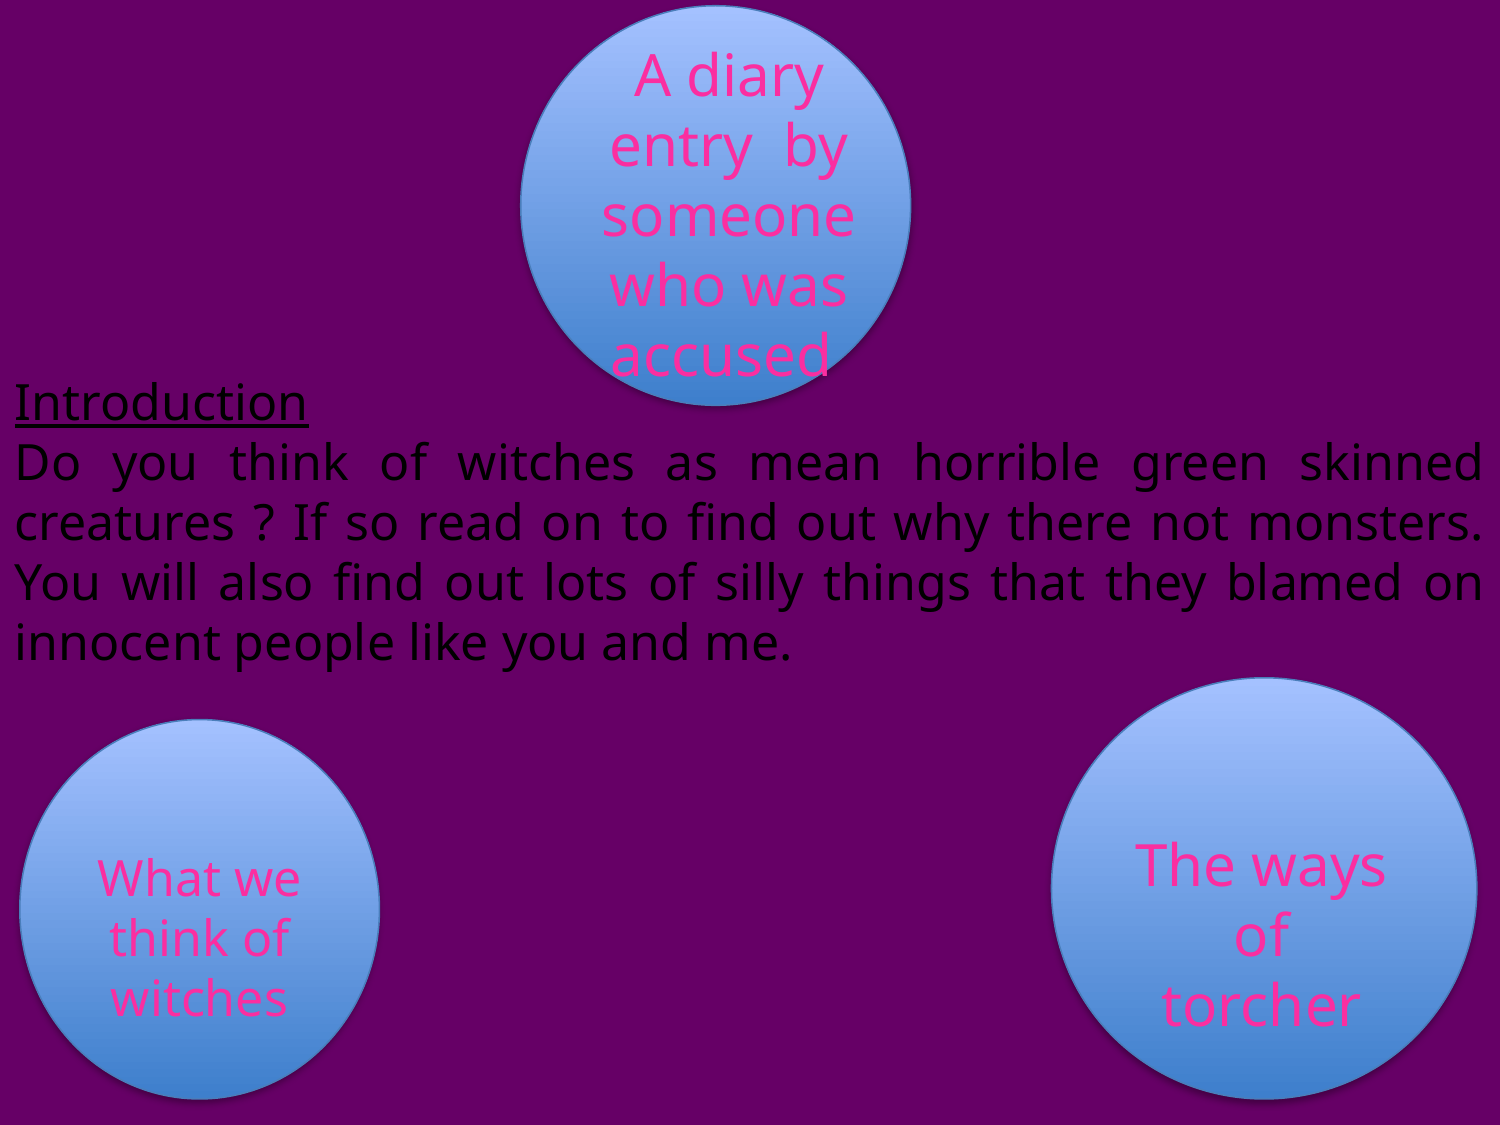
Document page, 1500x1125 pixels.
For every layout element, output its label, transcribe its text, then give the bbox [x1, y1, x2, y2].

text_box [1050, 678, 1478, 1043]
text_box [619, 4, 813, 31]
text_box A diary entry by someone who was accused [575, 31, 883, 362]
text_box The ways of torcher [1114, 820, 1410, 1045]
text_box [1120, 1045, 1408, 1100]
text_box What we think of witches [19, 838, 380, 1034]
text_box [32, 718, 368, 838]
text_box [63, 1034, 337, 1100]
text_box Introduction Do you think of witches as mean horrible green skinned creatures ? If so read on to find out why there not monsters. You will also find out lots of silly things that they blamed on innocent people like you and me. [0, 362, 1500, 678]
text_box [519, 66, 575, 345]
text_box [883, 101, 912, 310]
